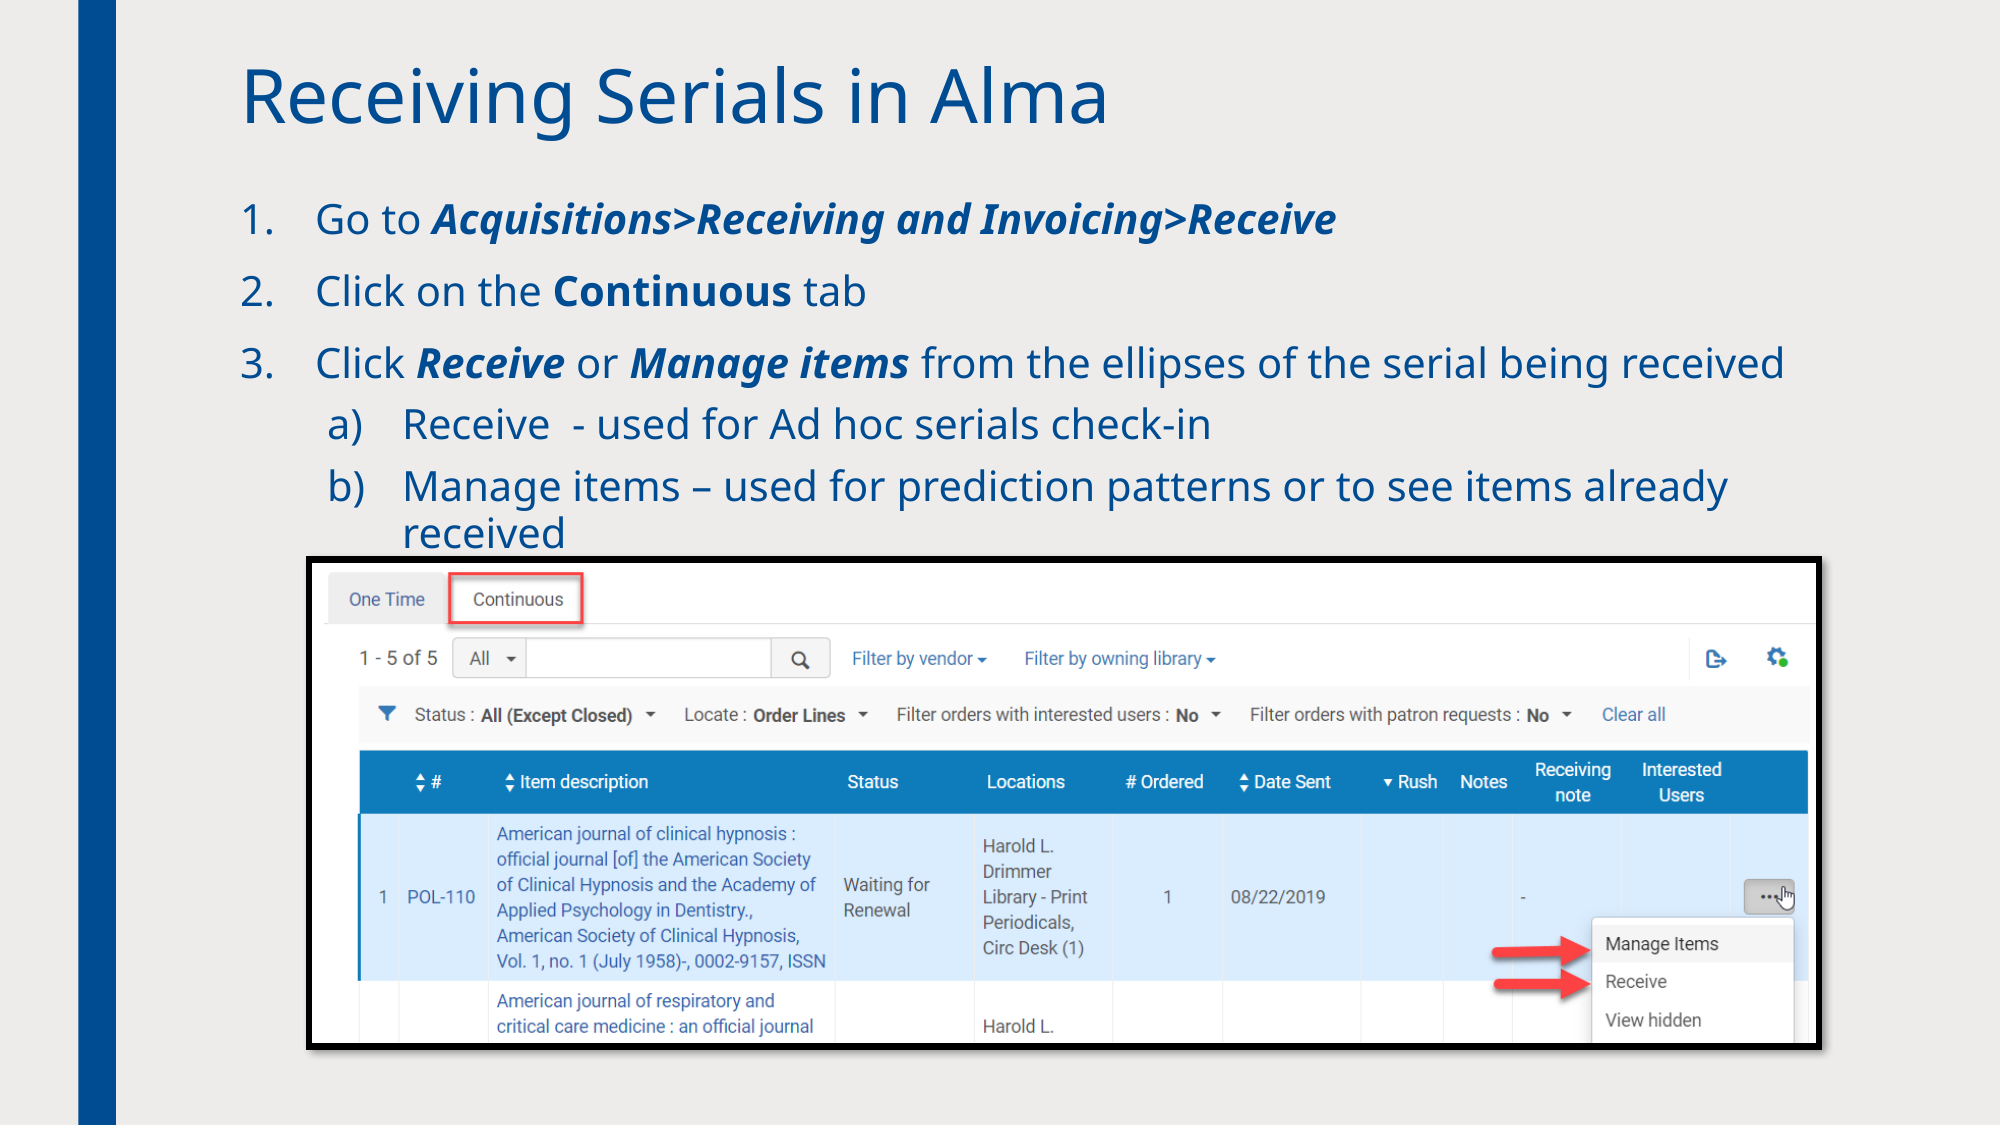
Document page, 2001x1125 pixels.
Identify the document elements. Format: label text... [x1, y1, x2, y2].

picture [312, 562, 1816, 1044]
list Go to Acquisitions>Receiving and Invoicing>Receive Click on the Continuous tab Click Receive or Manage items from the ellipses of the serial being received Receive - used for Ad hoc serials check-in Manage items – used for prediction patterns or to see items already received [225, 189, 1904, 1074]
title Receiving Serials in Alma [225, 51, 1904, 163]
